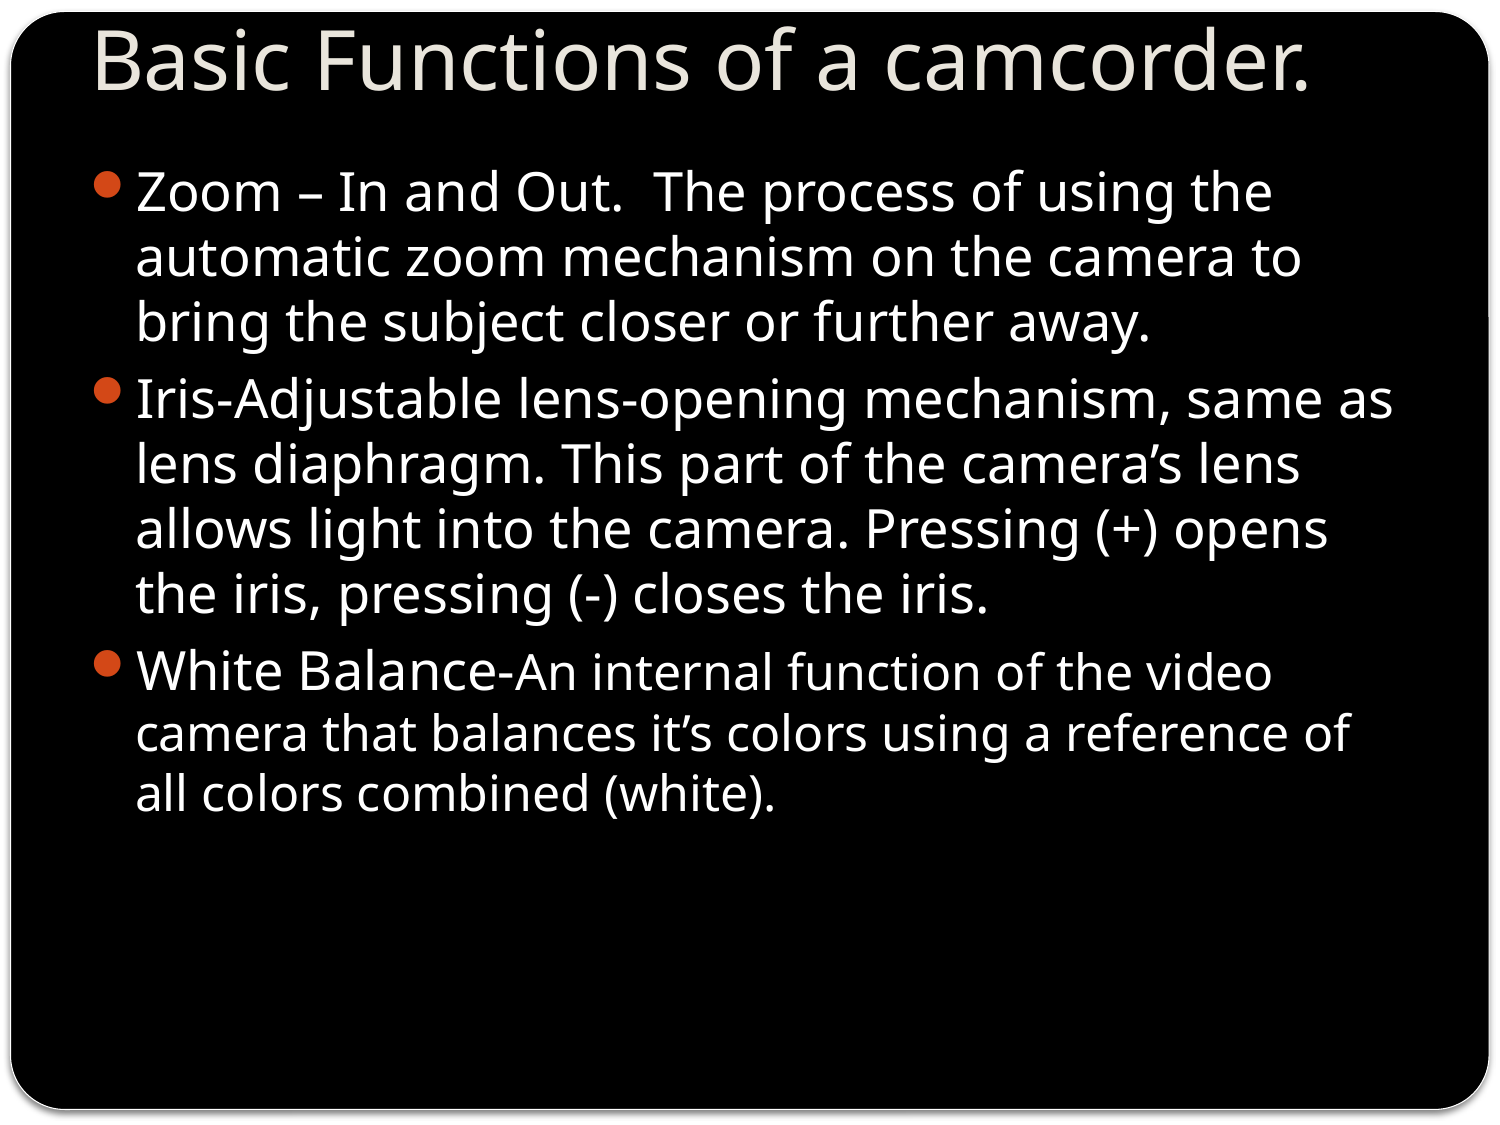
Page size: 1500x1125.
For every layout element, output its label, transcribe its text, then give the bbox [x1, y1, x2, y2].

list Zoom – In and Out. The process of using the automatic zoom mechanism on the camera to bring the subject closer or further away. Iris-Adjustable lens-opening mechanism, same as lens diaphragm. This part of the camera’s lens allows light into the camera. Pressing (+) opens the iris, pressing (-) closes the iris. White Balance-An internal function of the video camera that balances it’s colors using a reference of all colors combined (white). [75, 149, 1425, 1000]
title Basic Functions of a camcorder. [75, 0, 1350, 149]
